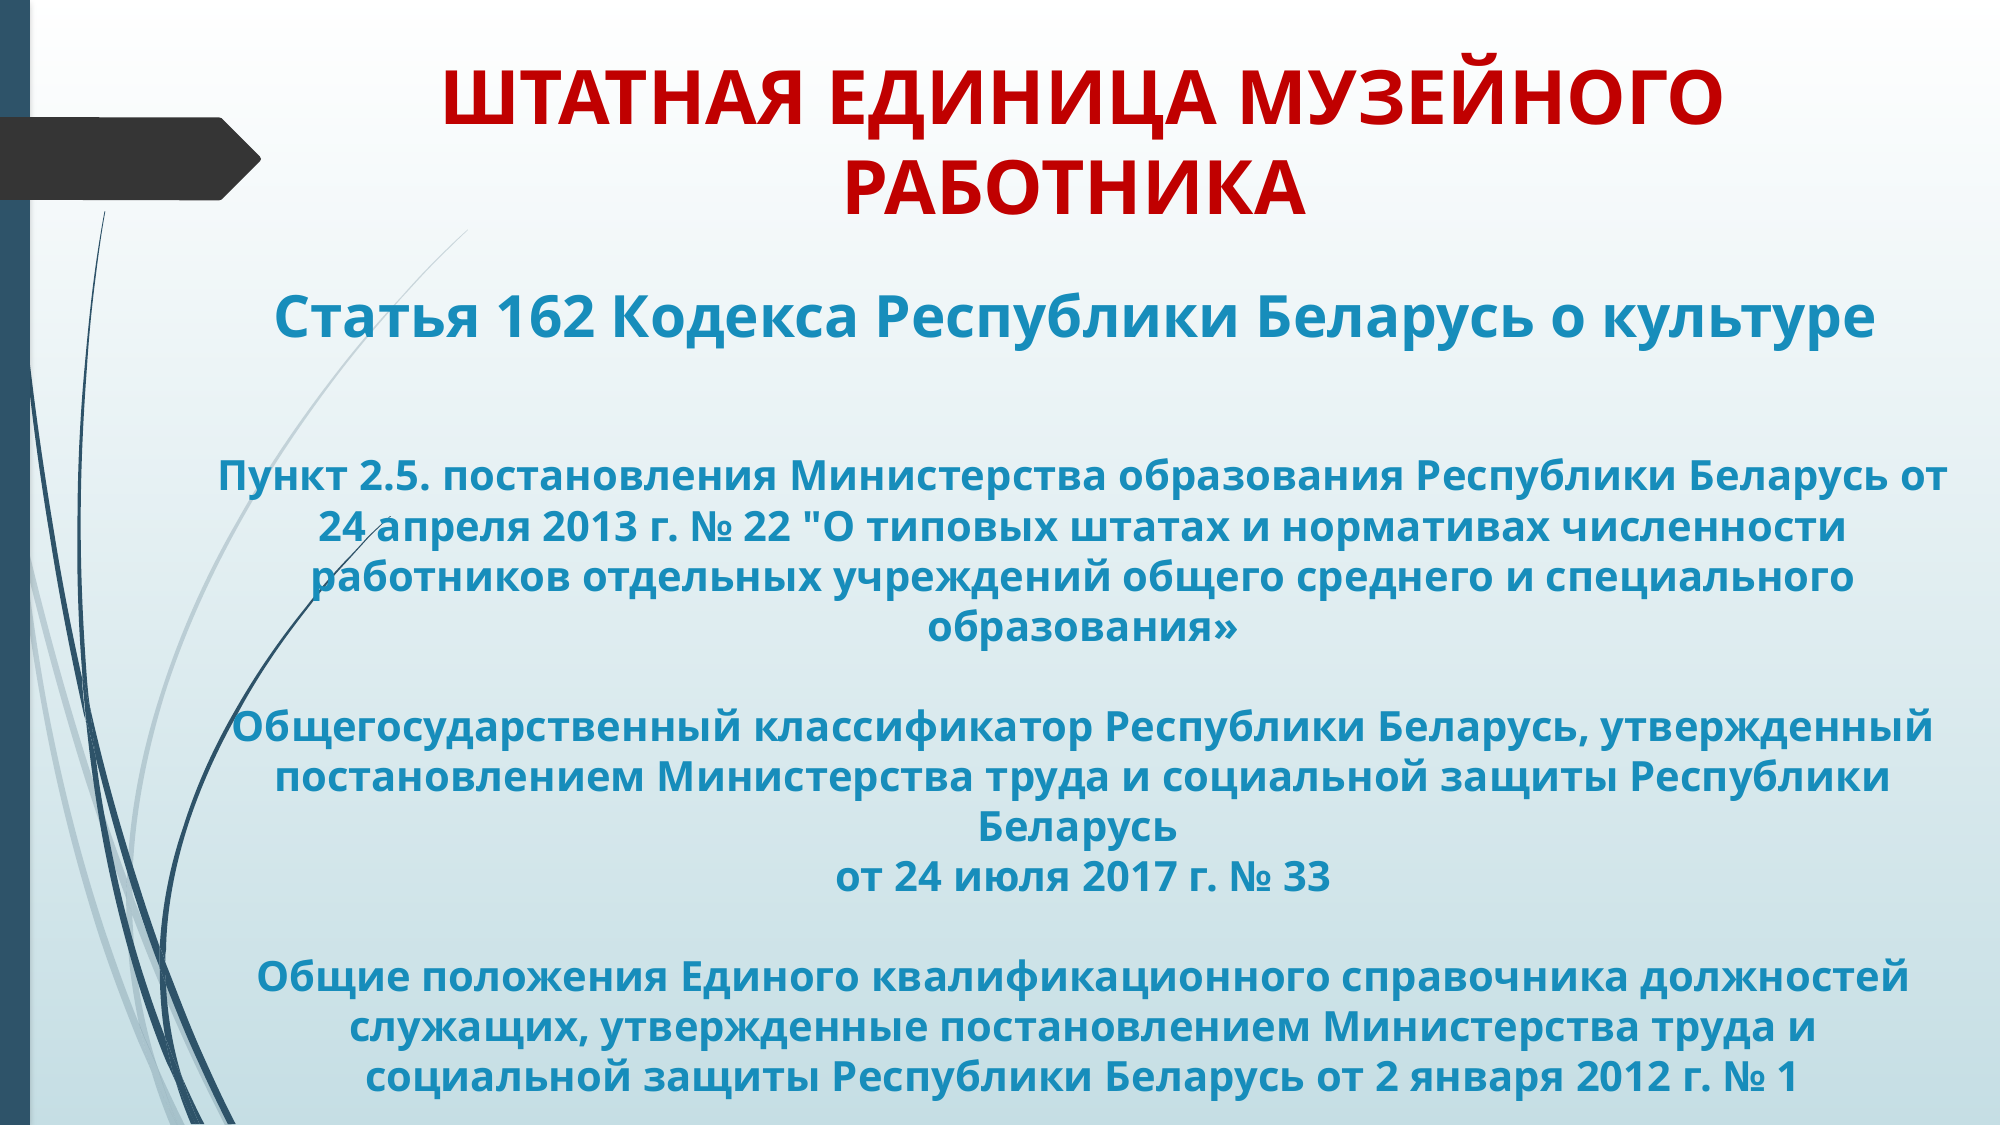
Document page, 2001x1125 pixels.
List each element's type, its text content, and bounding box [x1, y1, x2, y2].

title ШТАТНАЯ ЕДИНИЦА МУЗЕЙНОГО РАБОТНИКА Статья 162 Кодекса Республики Беларусь о культуре Пункт 2.5. постановления Министерства образования Республики Беларусь от 24 апреля 2013 г. № 22 "О типовых штатах и нормативах численности работников отдельных учреждений общего среднего и специального образования» Общегосударственный классификатор Республики Беларусь, утвержденный постановлением Министерства труда и социальной защиты Республики Беларусь от 24 июля 2017 г. № 33 Общие положения Единого квалификационного справочника должностей служащих, утвержденные постановлением Министерства труда и социальной защиты Республики Беларусь от 2 января 2012 г. № 1 [202, 41, 1965, 313]
